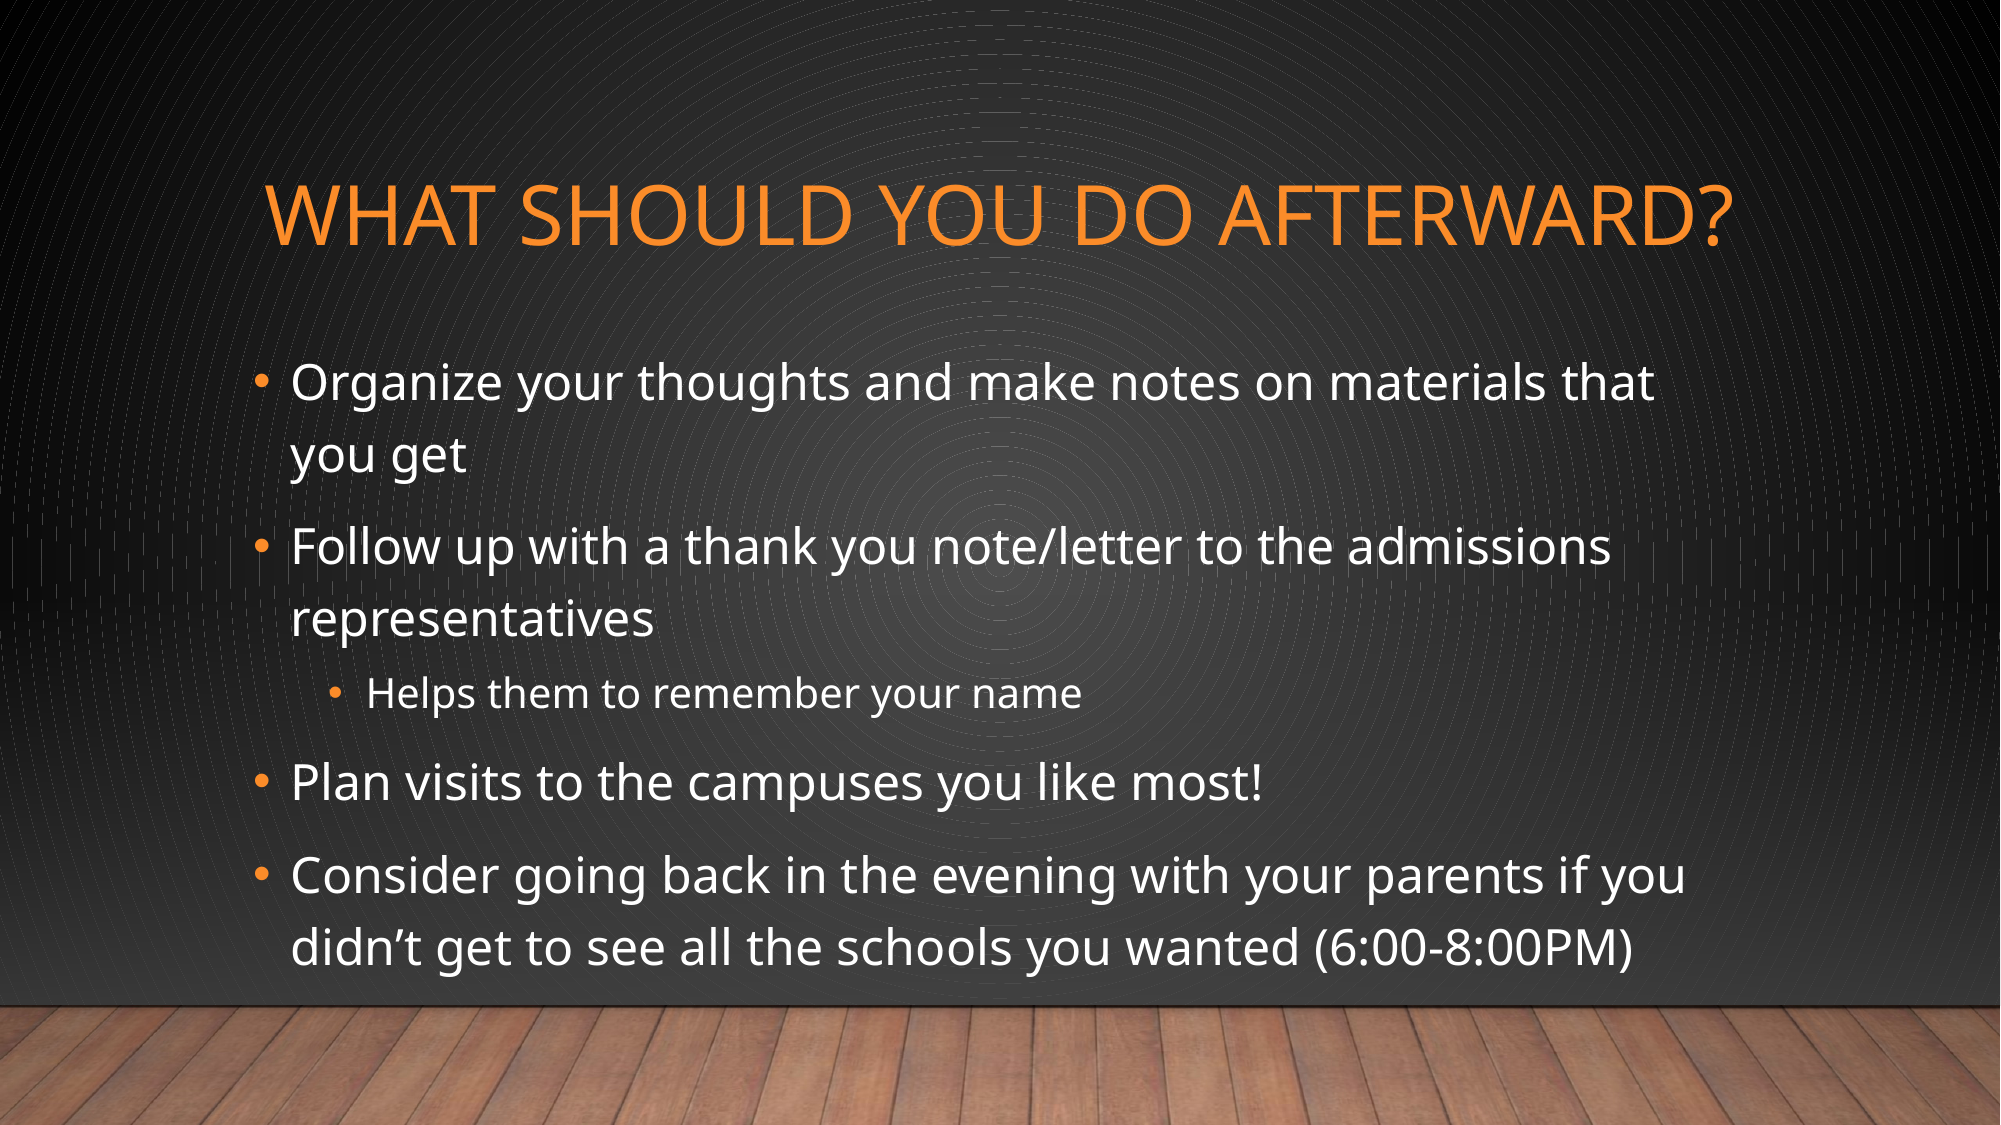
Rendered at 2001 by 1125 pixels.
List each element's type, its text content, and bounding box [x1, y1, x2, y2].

list Organize your thoughts and make notes on materials that you get Follow up with a thank you note/letter to the admissions representatives Helps them to remember your name Plan visits to the campuses you like most! Consider going back in the evening with your parents if you didn’t get to see all the schools you wanted (6:00-8:00PM) [238, 330, 1763, 897]
title What should you do afterward? [238, 131, 1763, 305]
picture [0, 1005, 2000, 1125]
